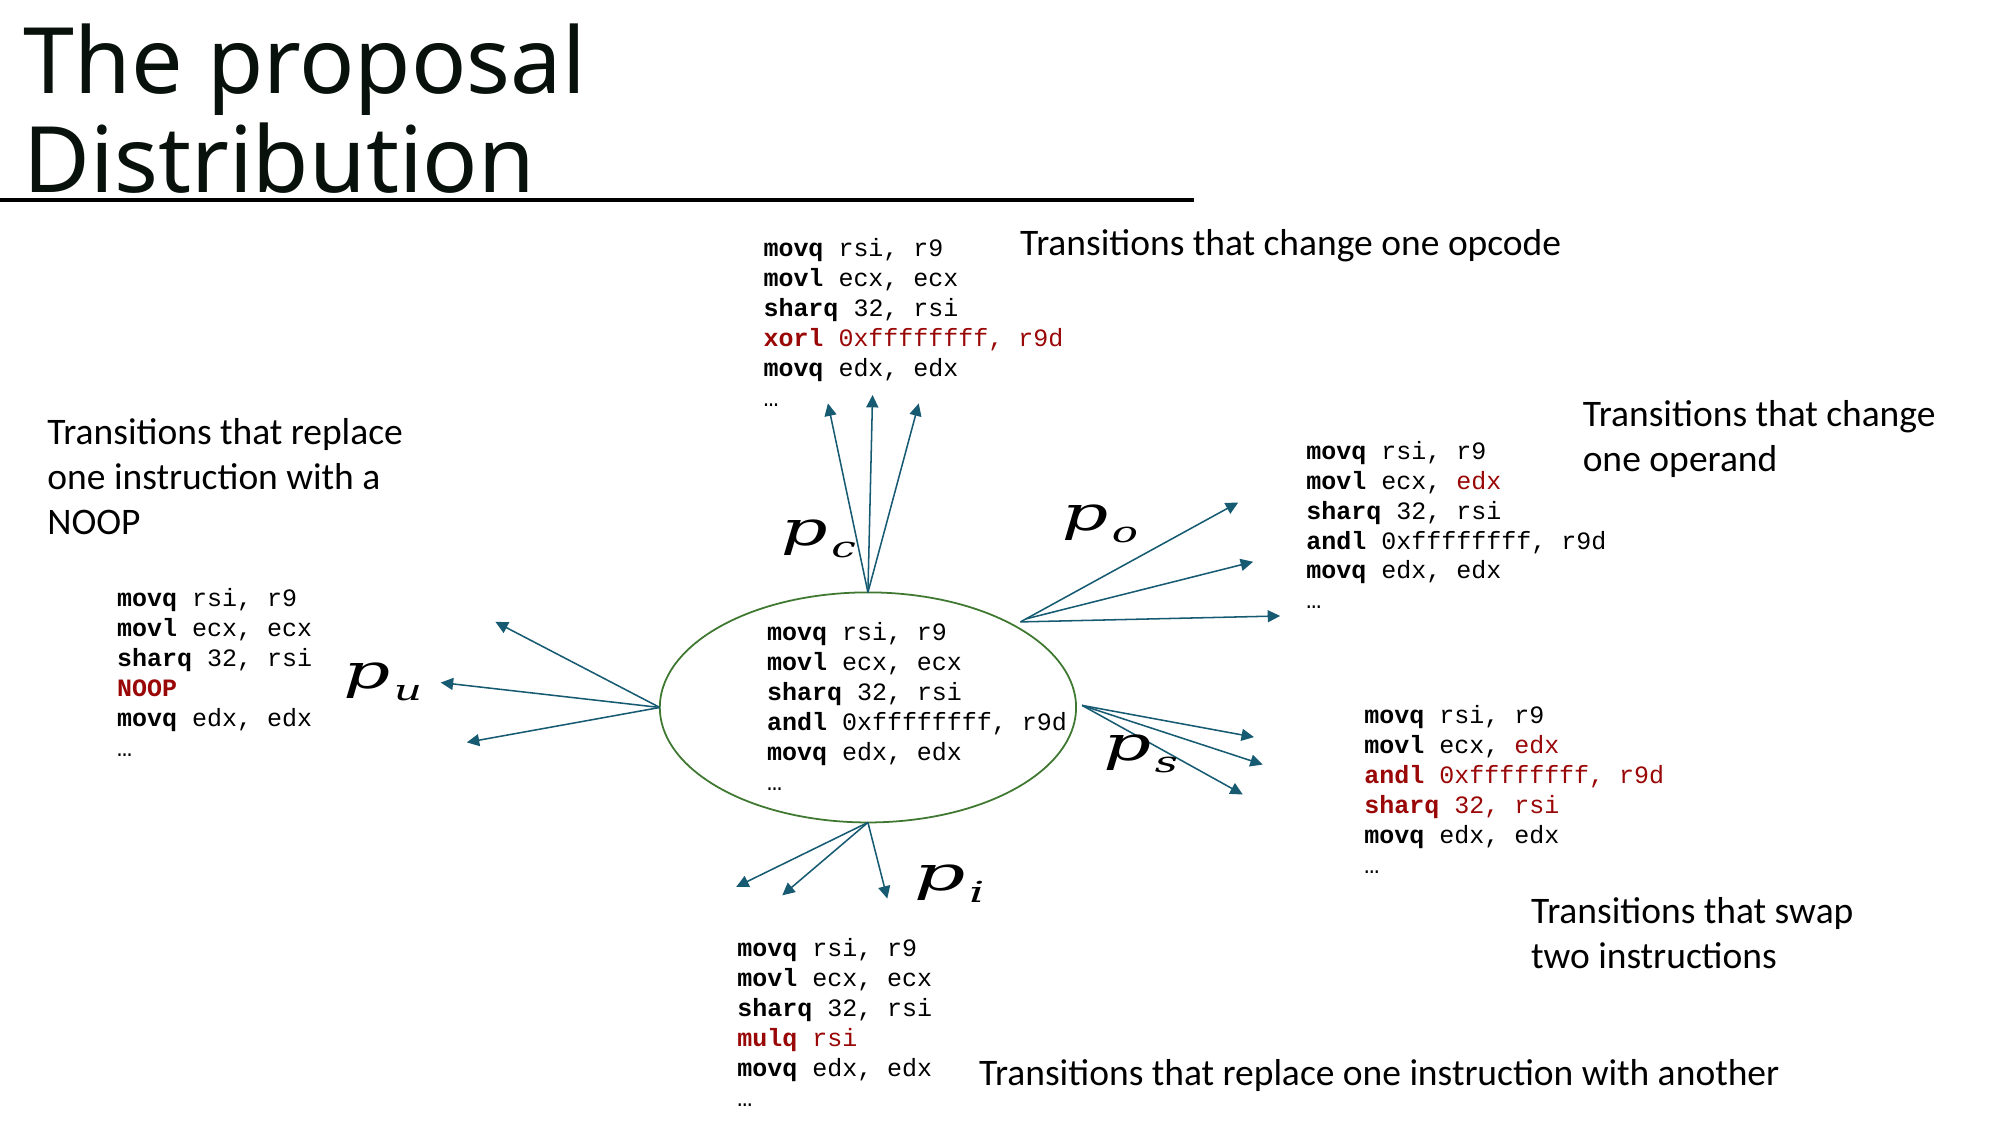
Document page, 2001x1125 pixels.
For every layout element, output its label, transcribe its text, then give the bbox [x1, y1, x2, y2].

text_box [735, 822, 782, 888]
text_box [466, 708, 660, 743]
text_box Transitions that change one opcode [1005, 210, 1577, 270]
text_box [867, 822, 888, 899]
text_box Transitions that replace one instruction with another [964, 1040, 1796, 1101]
text_box [760, 593, 976, 608]
text_box [660, 610, 987, 823]
text_box movq rsi, r9 movl ecx, edx sharq 32, rsi andl 0xffffffff, r9d movq edx, edx … [1291, 426, 1622, 622]
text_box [827, 403, 867, 593]
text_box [495, 621, 661, 708]
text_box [1239, 561, 1254, 615]
text_box Transitions that replace one instruction with a NOOP [32, 399, 470, 549]
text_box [440, 682, 495, 708]
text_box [1084, 738, 1244, 795]
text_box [1244, 706, 1263, 765]
text_box movq rsi, r9 movl ecx, edx andl 0xffffffff, r9d sharq 32, rsi movq edx, edx … [1349, 691, 1680, 886]
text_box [867, 403, 919, 593]
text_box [1084, 706, 1255, 738]
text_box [1020, 502, 1239, 623]
text_box Transitions that change one operand [1568, 381, 1960, 487]
title The proposal Distribution [8, 4, 1136, 223]
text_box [867, 394, 873, 403]
text_box movq rsi, r9 movl ecx, ecx sharq 32, rsi mulq rsi movq edx, edx … [722, 924, 948, 1119]
text_box movq rsi, r9 movl ecx, ecx sharq 32, rsi xorl 0xffffffff, r9d movq edx, edx … [748, 224, 1079, 419]
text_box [1239, 615, 1281, 623]
text_box movq rsi, r9 movl ecx, ecx sharq 32, rsi NOOP movq edx, edx … [102, 574, 328, 769]
text_box Transitions that swap two instructions [1516, 879, 1869, 984]
text_box movq rsi, r9 movl ecx, ecx sharq 32, rsi andl 0xffffffff, r9d movq edx, edx … [752, 608, 1083, 803]
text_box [782, 822, 869, 896]
